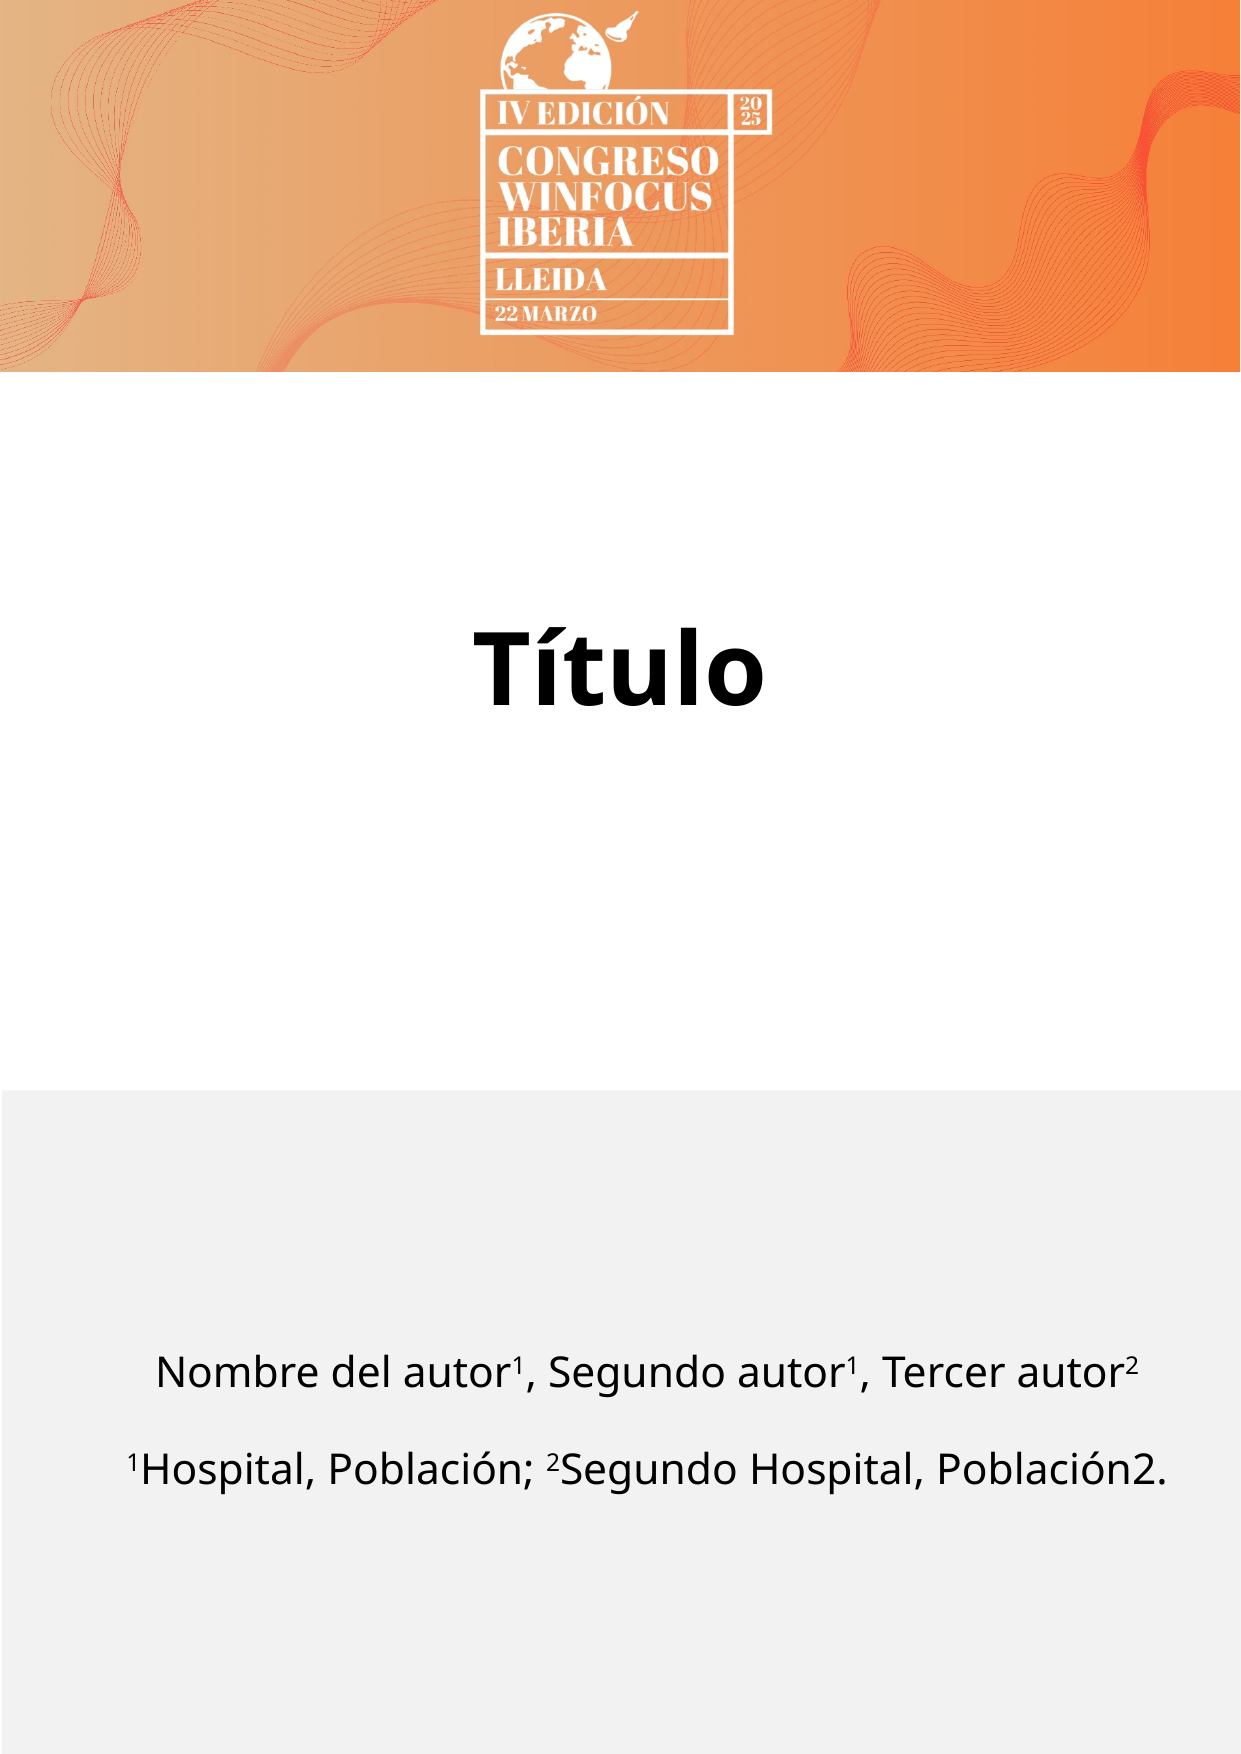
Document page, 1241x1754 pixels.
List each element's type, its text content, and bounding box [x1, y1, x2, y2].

text_box Nombre del autor1, Segundo autor1, Tercer autor2 1Hospital, Población; 2Segundo Hospital, Población2. [1, 1090, 1241, 1754]
picture [0, 0, 1241, 372]
text_box Título [112, 399, 1128, 1053]
